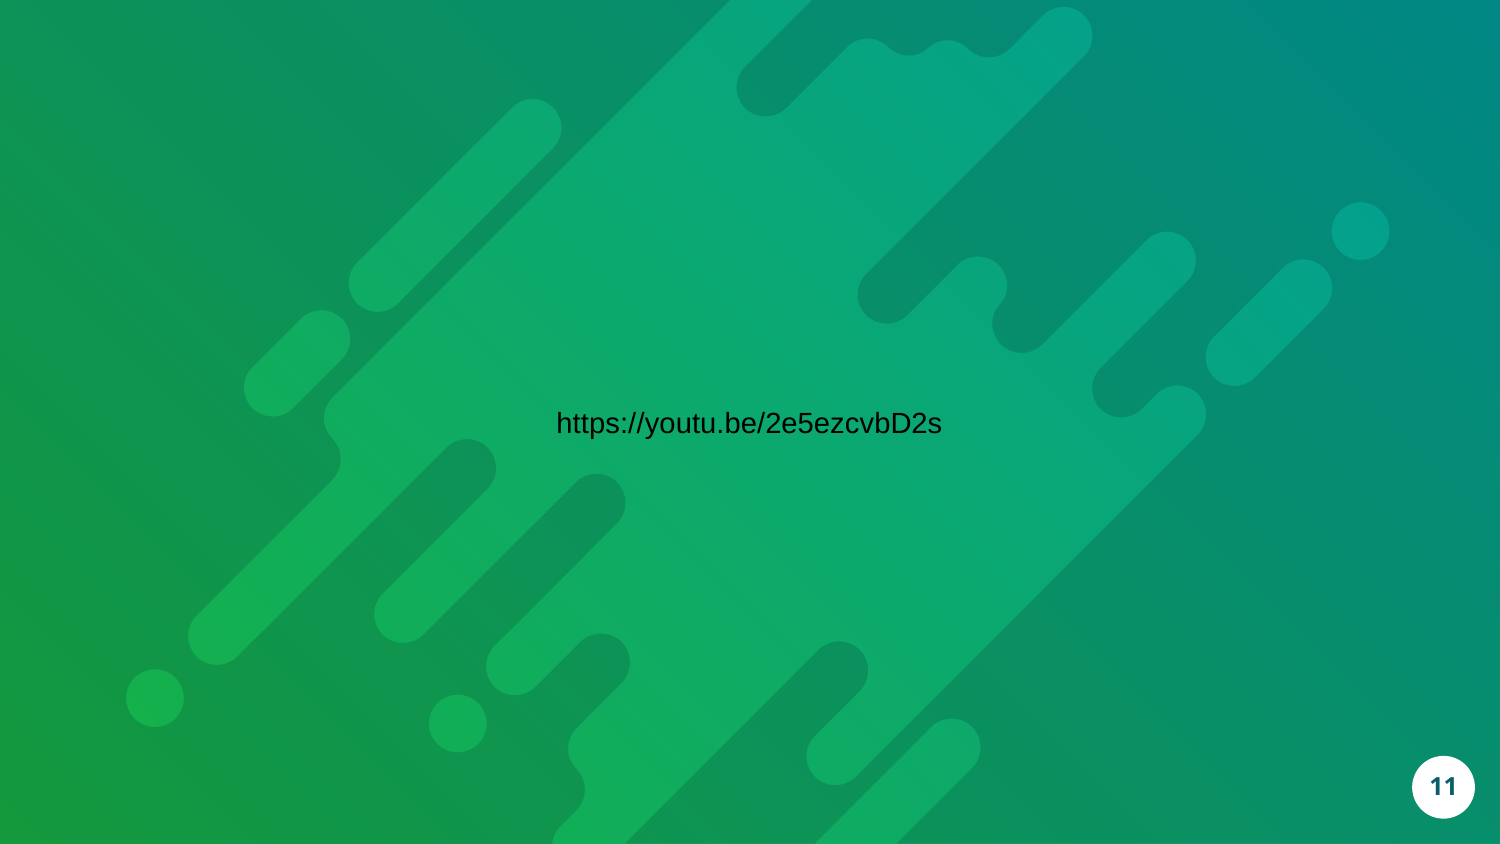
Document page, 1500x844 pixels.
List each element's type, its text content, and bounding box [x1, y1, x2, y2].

text_box https://youtu.be/2e5ezcvbD2s [541, 396, 959, 447]
slide_number 11 [1412, 755, 1475, 819]
